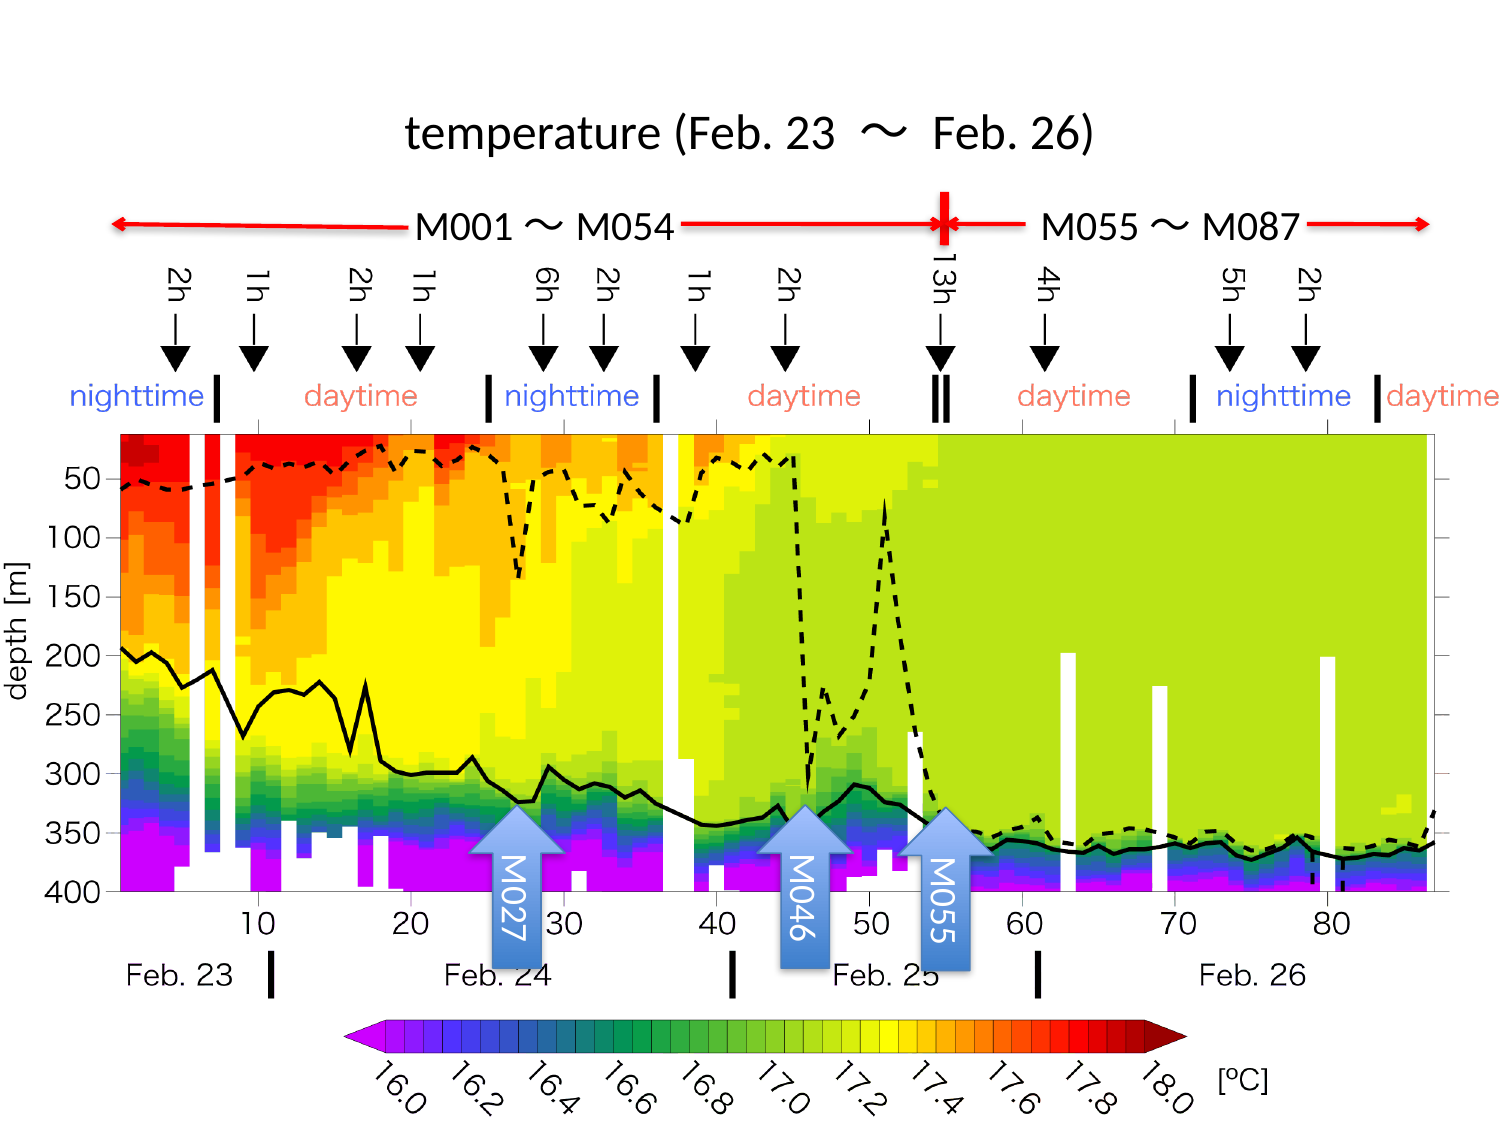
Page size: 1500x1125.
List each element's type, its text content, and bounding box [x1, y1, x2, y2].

text_box temperature (Feb. 23 〜 Feb. 26) [389, 92, 1111, 167]
text_box M055〜M087 [1025, 191, 1316, 247]
text_box M001〜M054 [399, 191, 690, 247]
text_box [110, 223, 409, 228]
picture [0, 249, 1500, 1125]
